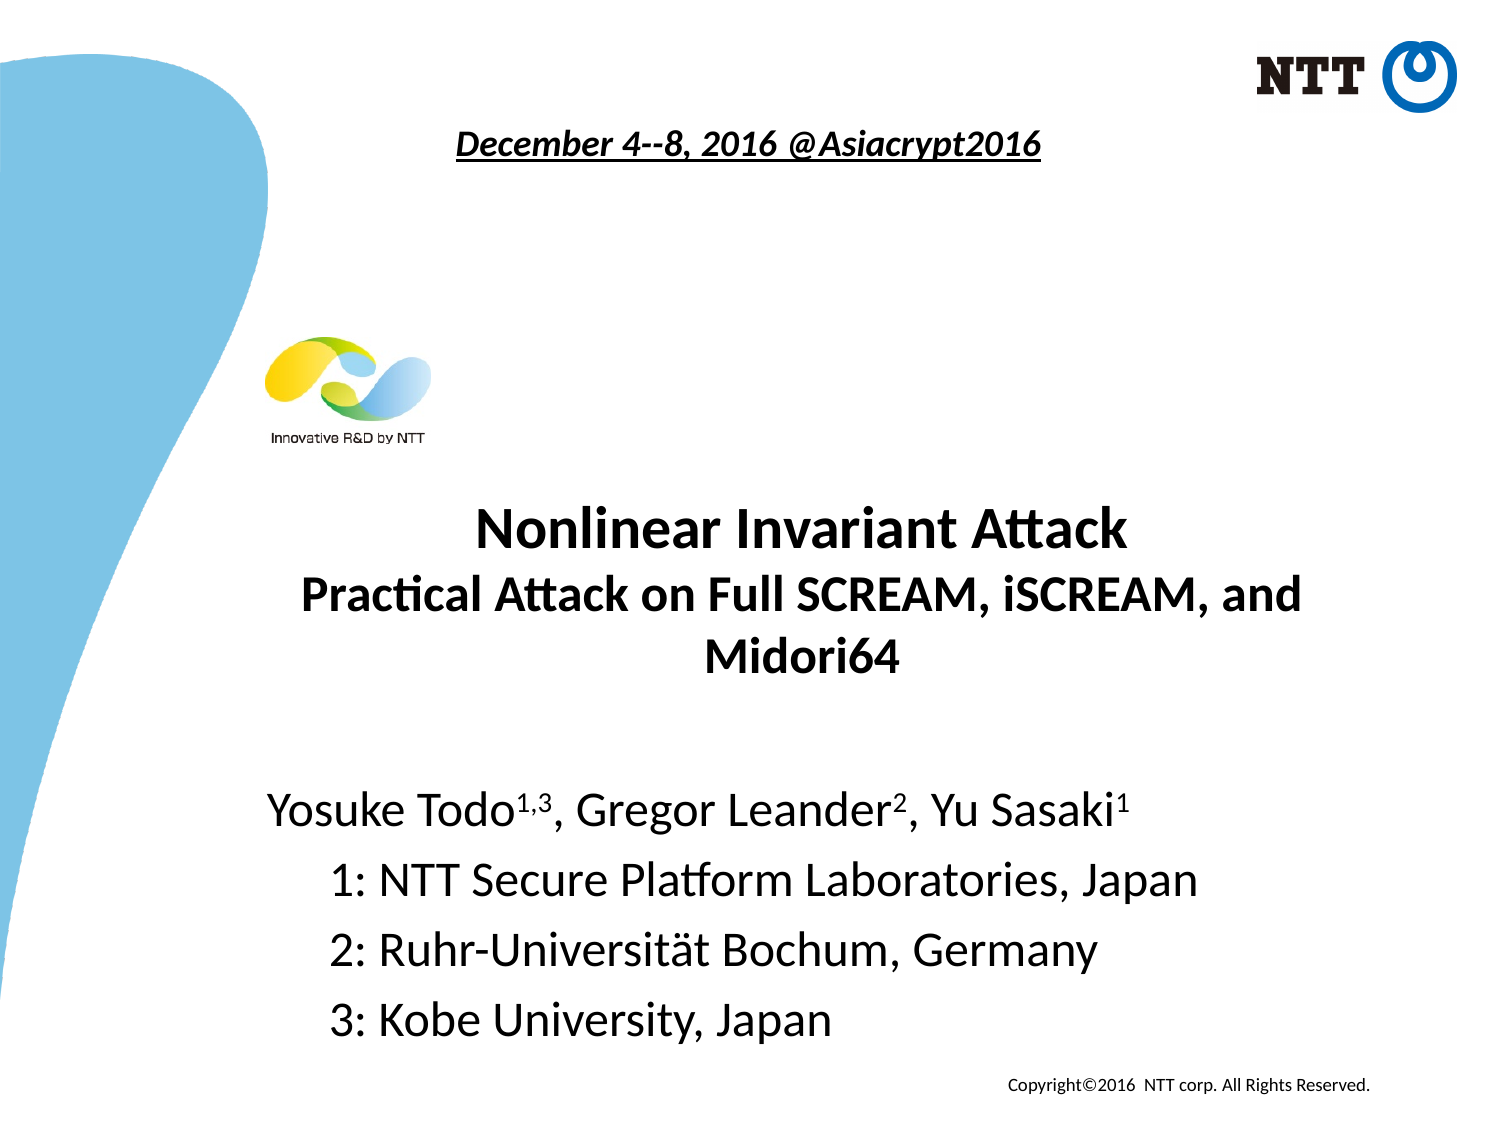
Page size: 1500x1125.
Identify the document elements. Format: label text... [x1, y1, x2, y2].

picture [1257, 41, 1457, 113]
text_box December 4--8, 2016 @Asiacrypt2016 [440, 112, 1057, 172]
subtitle Yosuke Todo1,3, Gregor Leander2, Yu Sasaki1 1: NTT Secure Platform Laboratories, Japan 2: Ruhr-Universität Bochum, Germany 3: Kobe University, Japan [251, 769, 1424, 1065]
title Nonlinear Invariant Attack Practical Attack on Full SCREAM, iSCREAM, and Midori64 [251, 479, 1353, 693]
picture [0, 54, 431, 1000]
